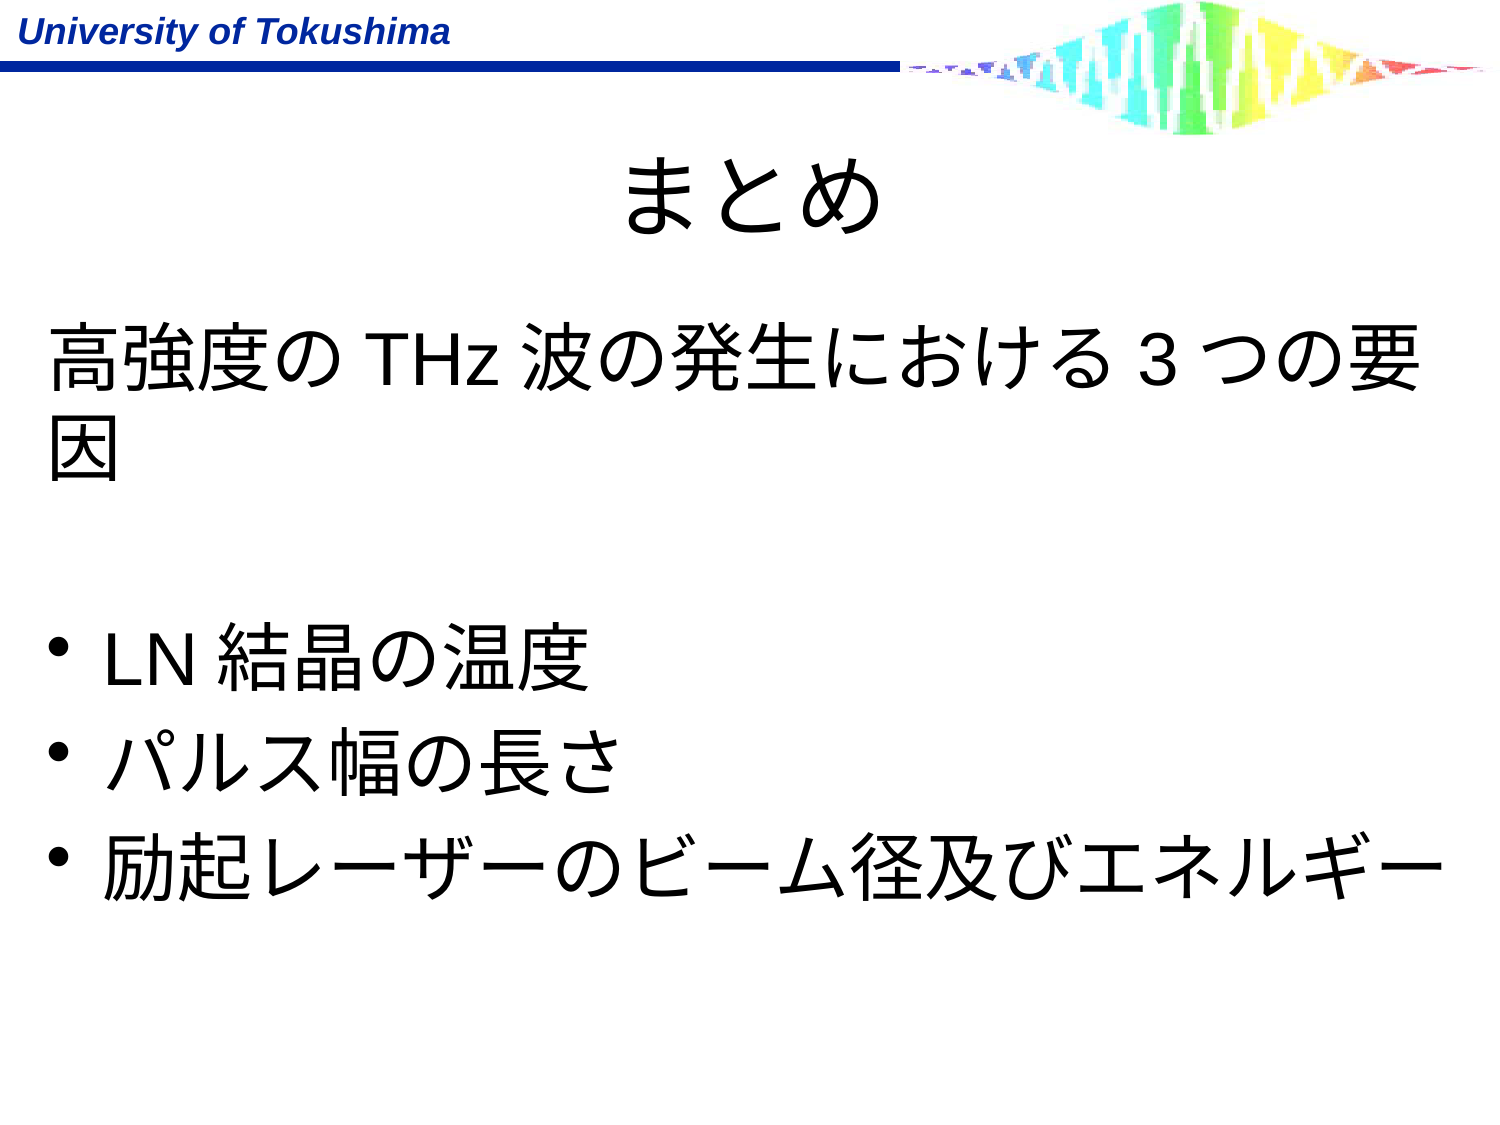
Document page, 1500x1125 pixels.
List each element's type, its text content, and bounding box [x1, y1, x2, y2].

picture [900, 0, 1500, 138]
title まとめ [112, 99, 1388, 288]
list 高強度のTHz波の発生における3つの要因 LN結晶の温度 パルス幅の長さ 励起レーザーのビーム径及びエネルギー [31, 302, 1473, 978]
